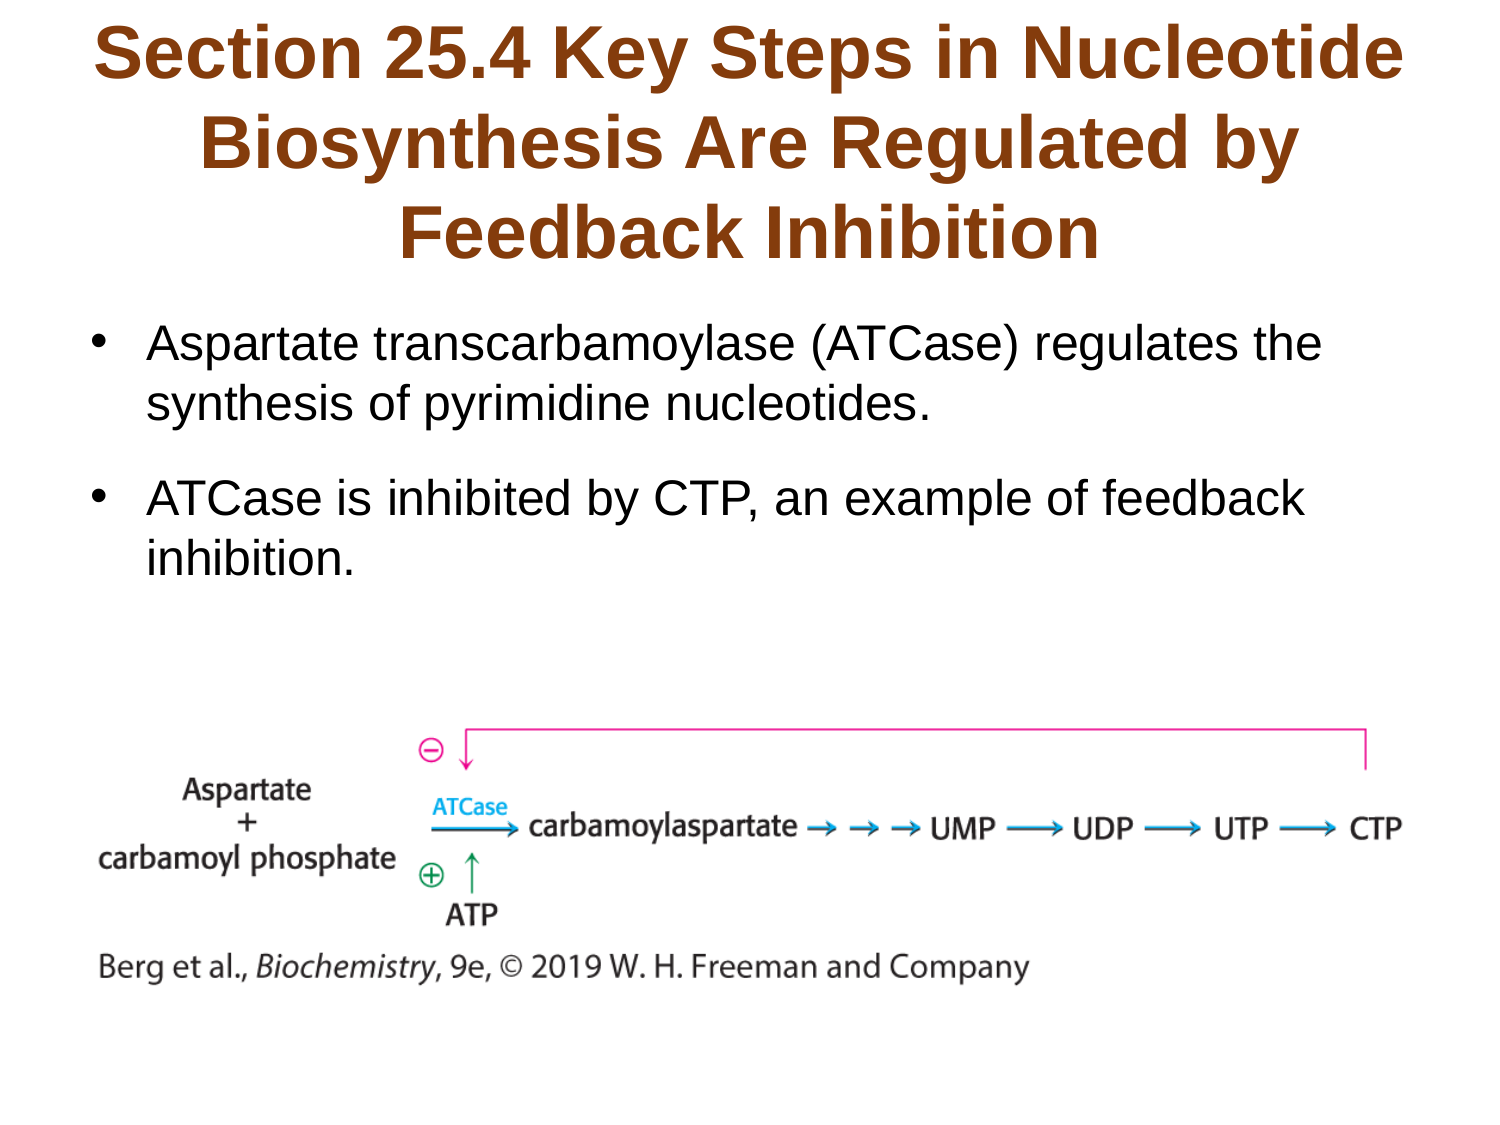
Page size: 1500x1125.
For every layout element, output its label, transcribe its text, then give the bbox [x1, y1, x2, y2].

title Section 25.4 Key Steps in Nucleotide Biosynthesis Are Regulated by Feedback Inhibition [54, 45, 1445, 233]
picture [94, 725, 1406, 990]
list Aspartate transcarbamoylase (ATCase) regulates the synthesis of pyrimidine nucleotides. ATCase is inhibited by CTP, an example of feedback inhibition. [75, 302, 1425, 632]
